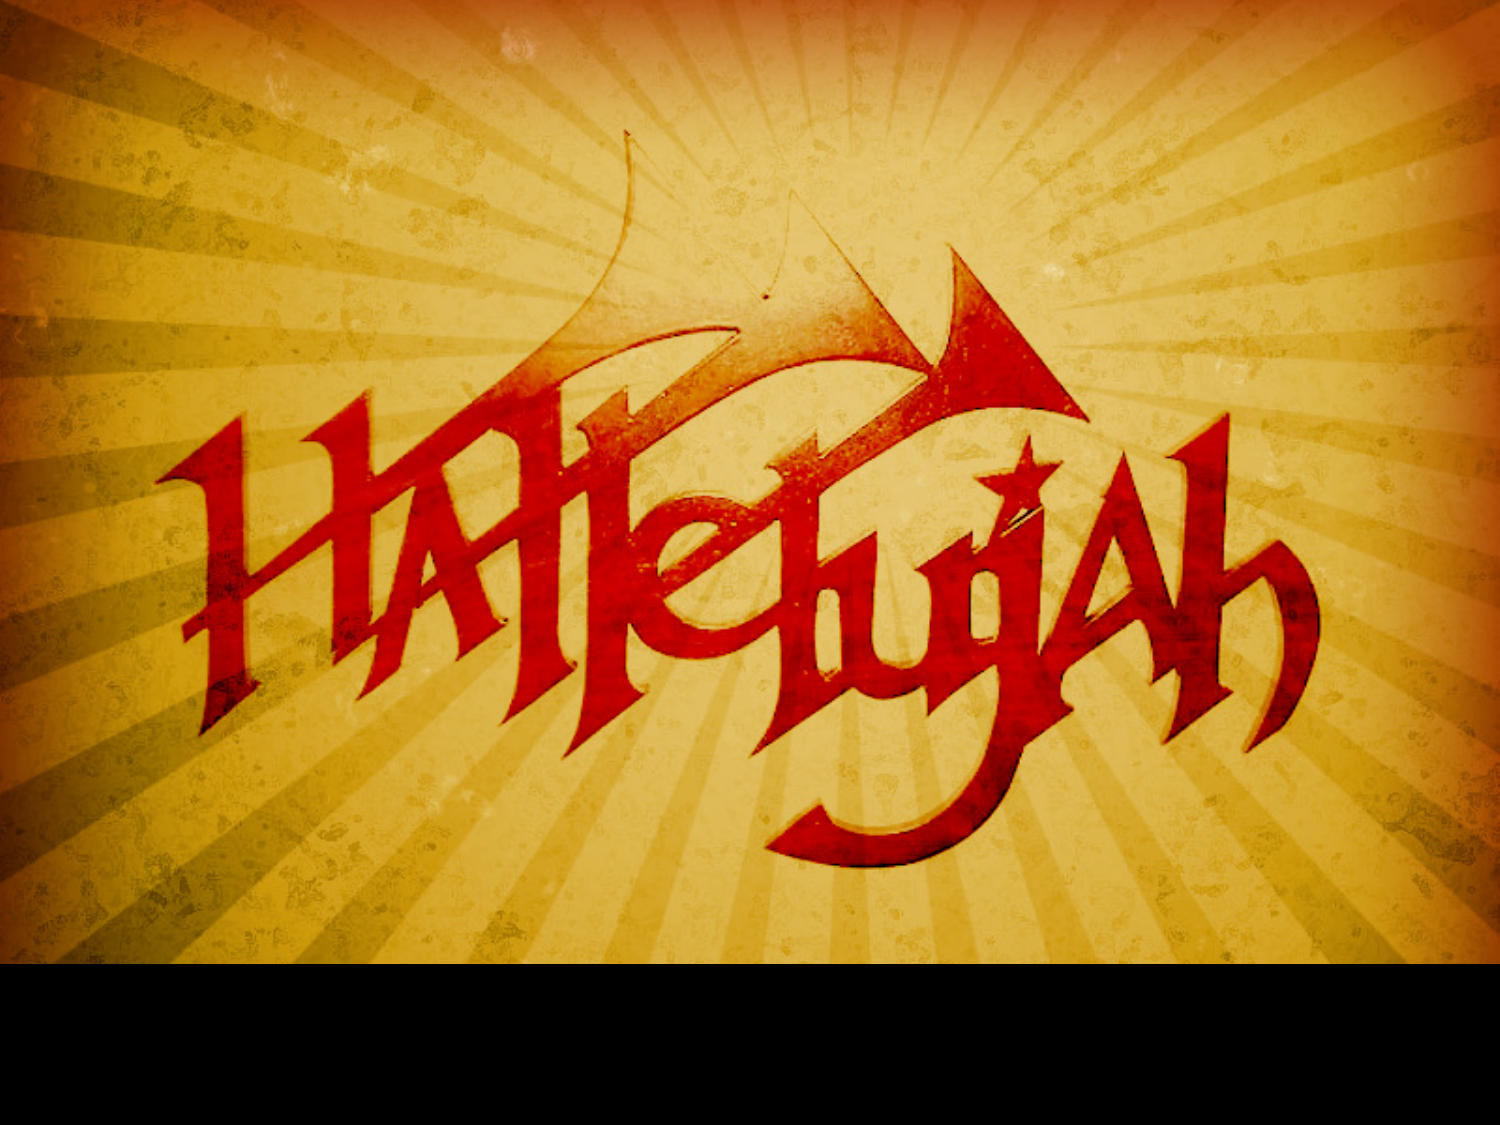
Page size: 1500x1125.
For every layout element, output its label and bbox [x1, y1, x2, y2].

picture [0, 0, 1500, 964]
